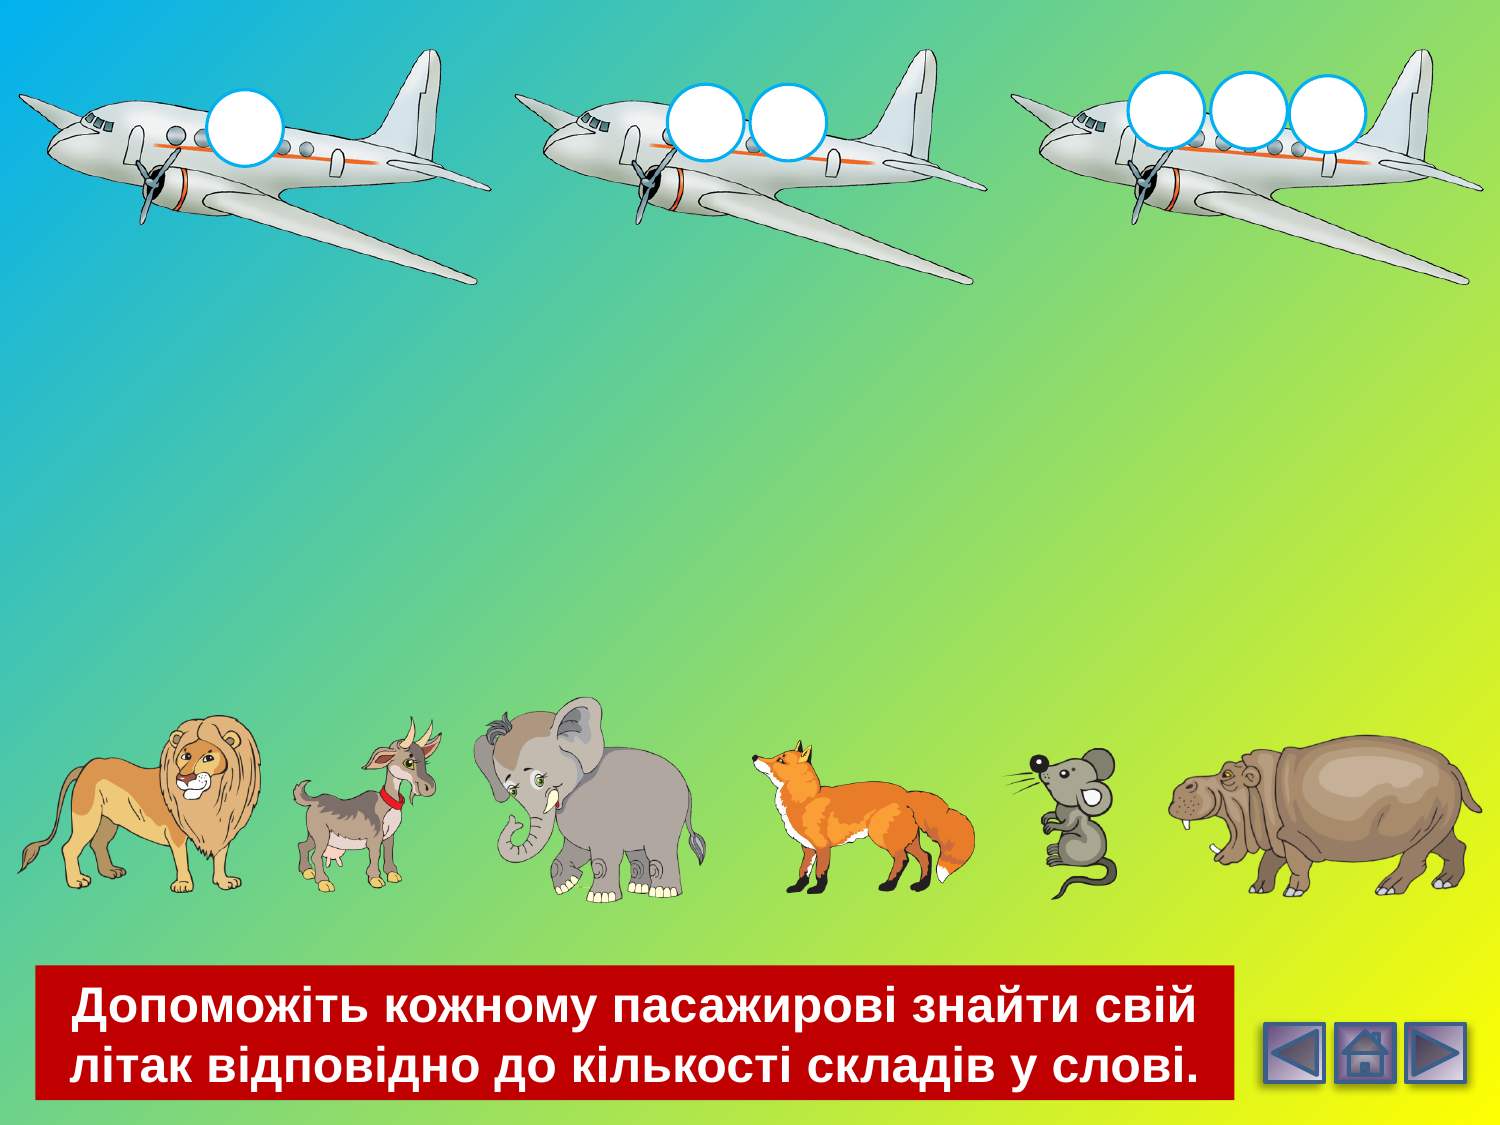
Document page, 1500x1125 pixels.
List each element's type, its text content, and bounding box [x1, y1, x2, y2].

picture [752, 739, 975, 894]
picture [10, 164, 16, 173]
picture [513, 41, 993, 291]
text_box [1335, 1023, 1395, 1083]
picture [1002, 748, 1117, 901]
picture [1009, 41, 1489, 291]
picture [17, 38, 497, 291]
picture [1163, 728, 1492, 901]
text_box Допоможіть кожному пасажирові знайти свій літак відповідно до кількості складів у слові. [35, 965, 1235, 1101]
text_box [1406, 1023, 1465, 1083]
picture [17, 714, 261, 894]
picture [288, 713, 444, 894]
picture [466, 692, 712, 906]
text_box [1263, 1022, 1326, 1084]
